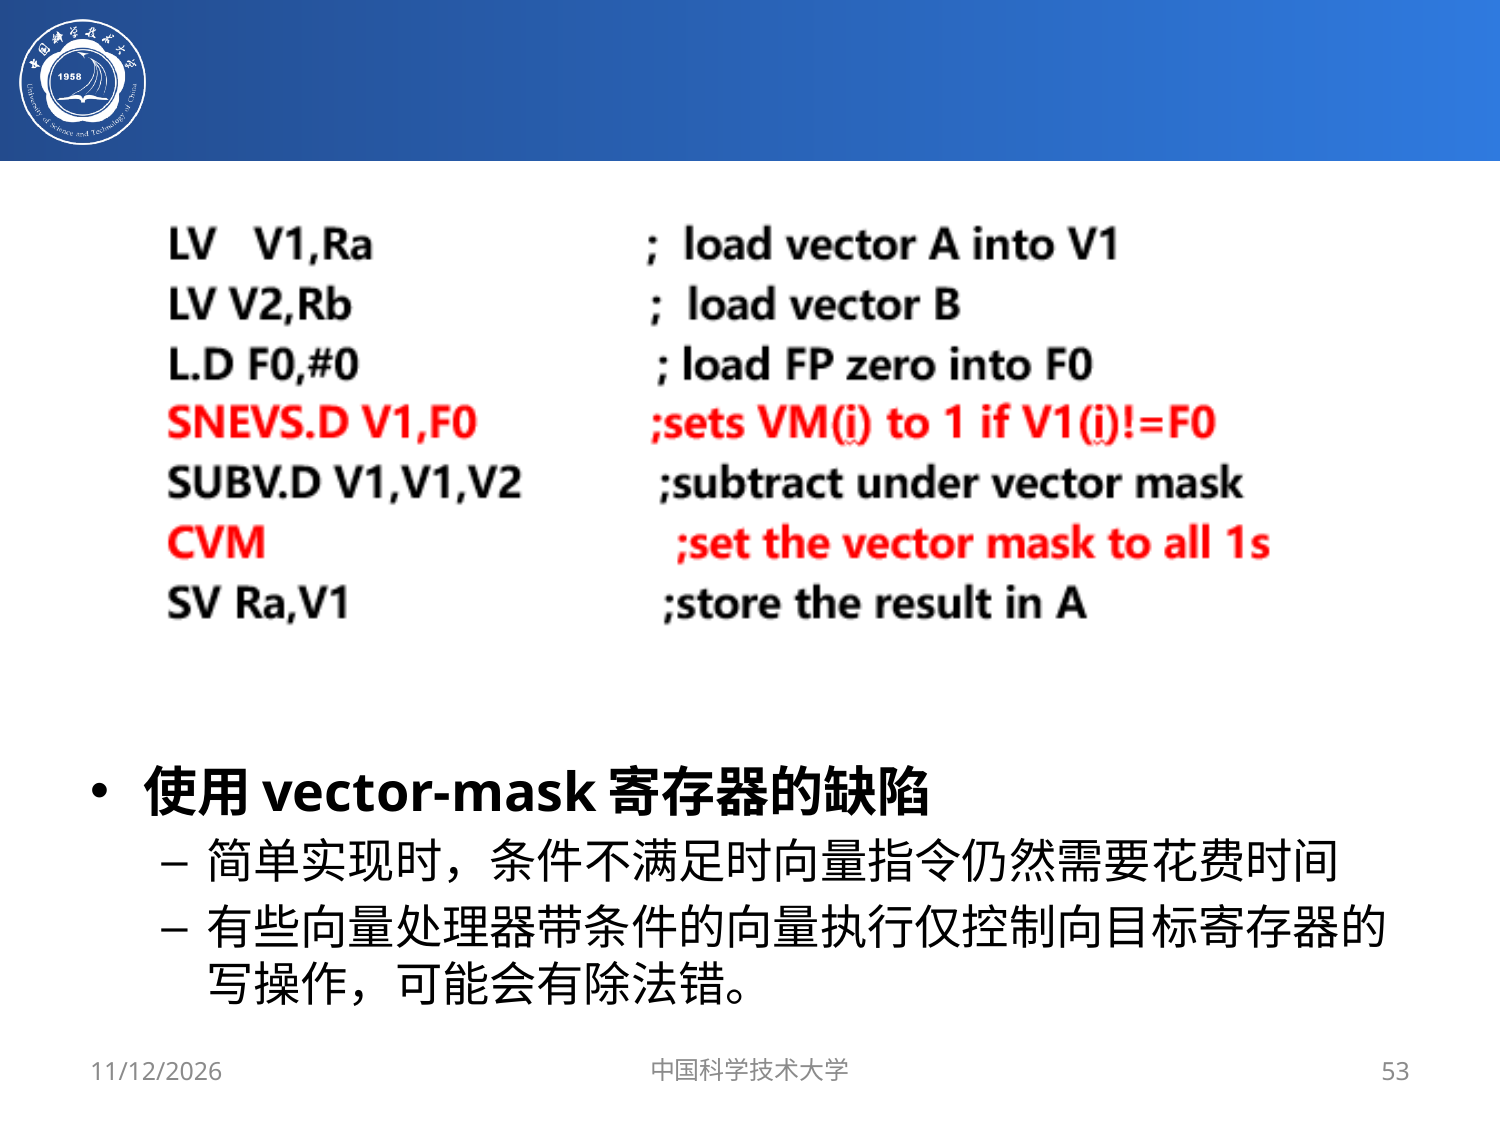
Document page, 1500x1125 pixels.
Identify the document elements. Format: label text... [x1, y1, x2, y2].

slide_number 53 [1074, 1042, 1425, 1103]
picture [148, 211, 1292, 650]
picture [19, 19, 146, 145]
footer 中国科学技术大学 [512, 1042, 988, 1103]
list 使用vector-mask寄存器的缺陷 简单实现时，条件不满足时向量指令仍然需要花费时间 有些向量处理器带条件的向量执行仅控制向目标寄存器的写操作，可能会有除法错。 [75, 750, 1447, 1019]
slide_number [75, 1042, 425, 1103]
